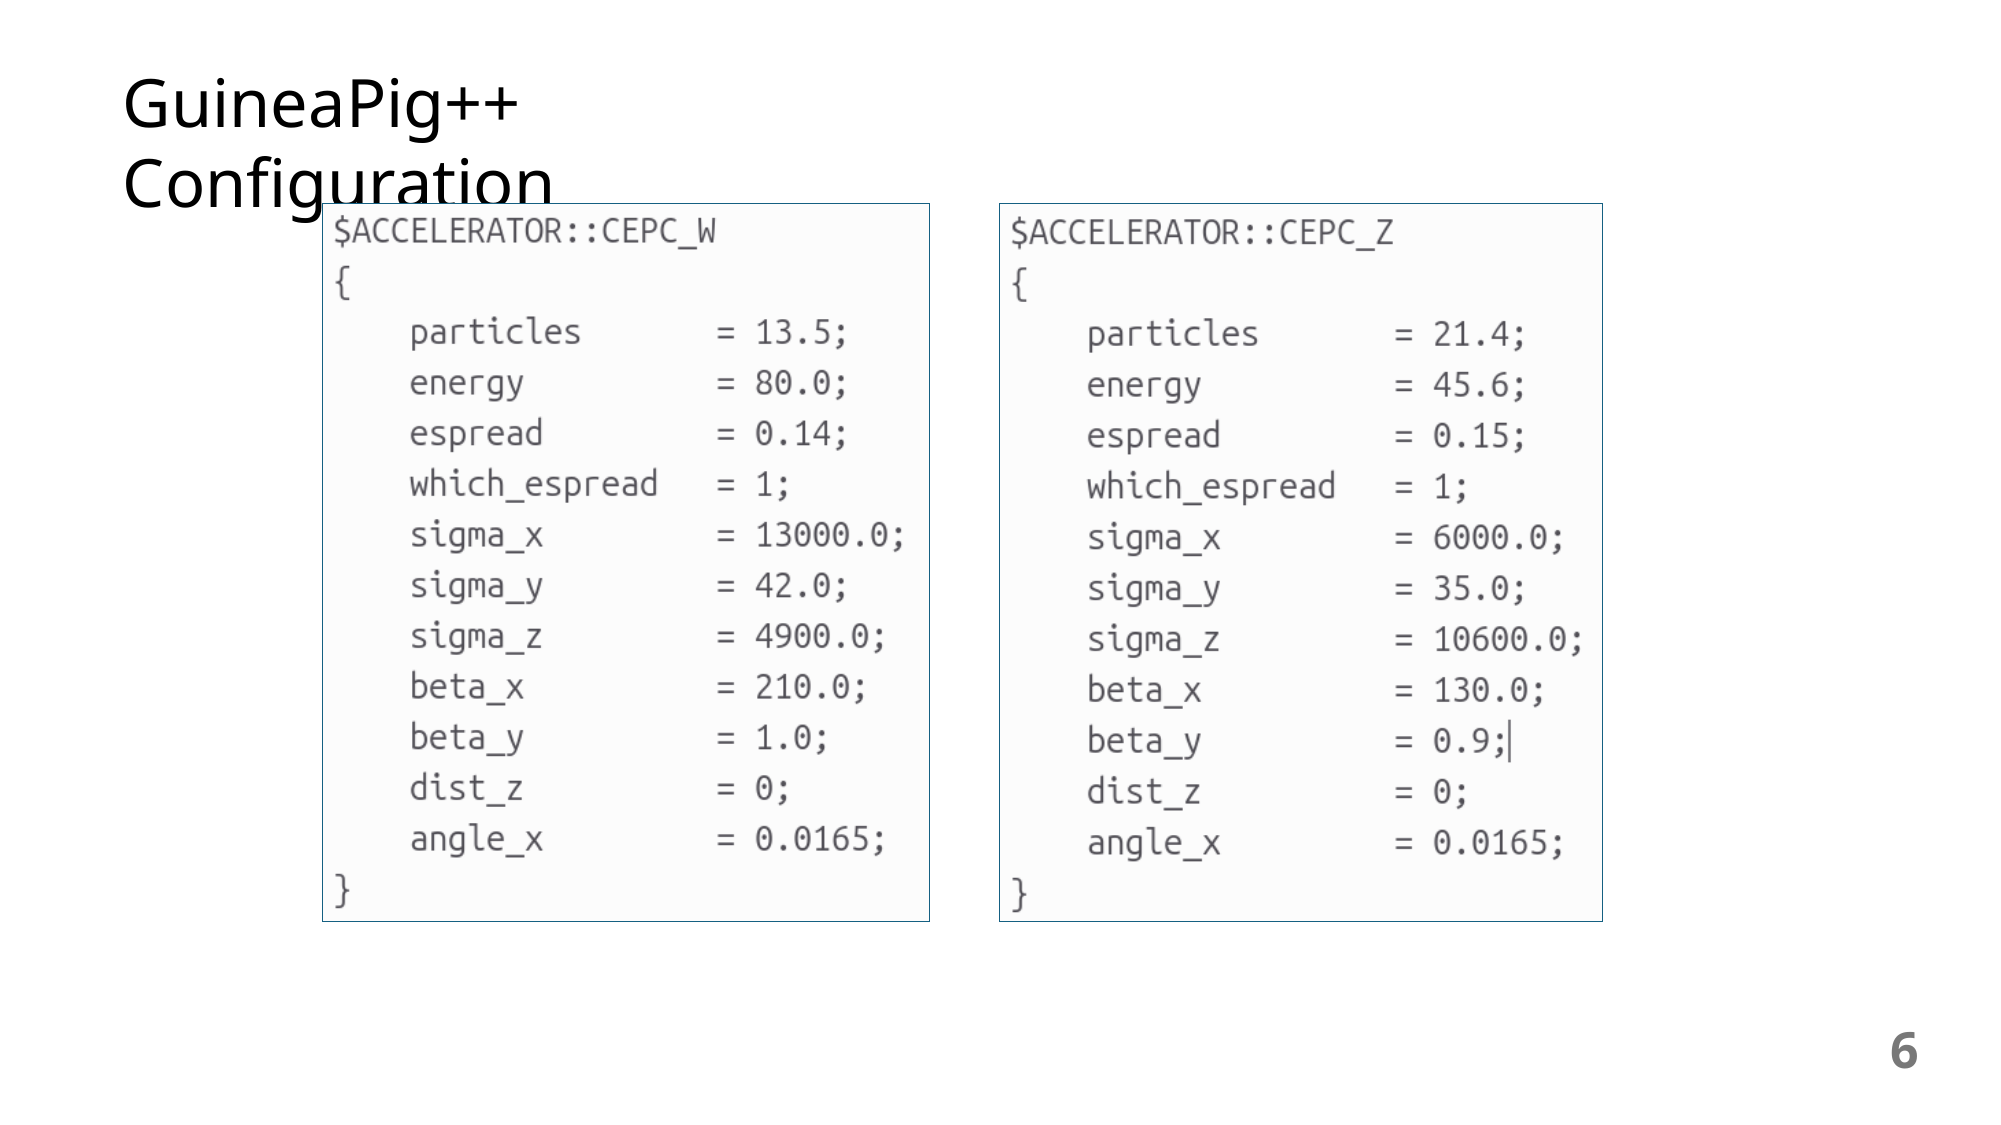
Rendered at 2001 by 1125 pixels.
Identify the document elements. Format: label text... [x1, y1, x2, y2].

text_box GuineaPig++ Configuration [108, 53, 963, 228]
slide_number 6 [1849, 1022, 1960, 1083]
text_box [322, 203, 1604, 922]
